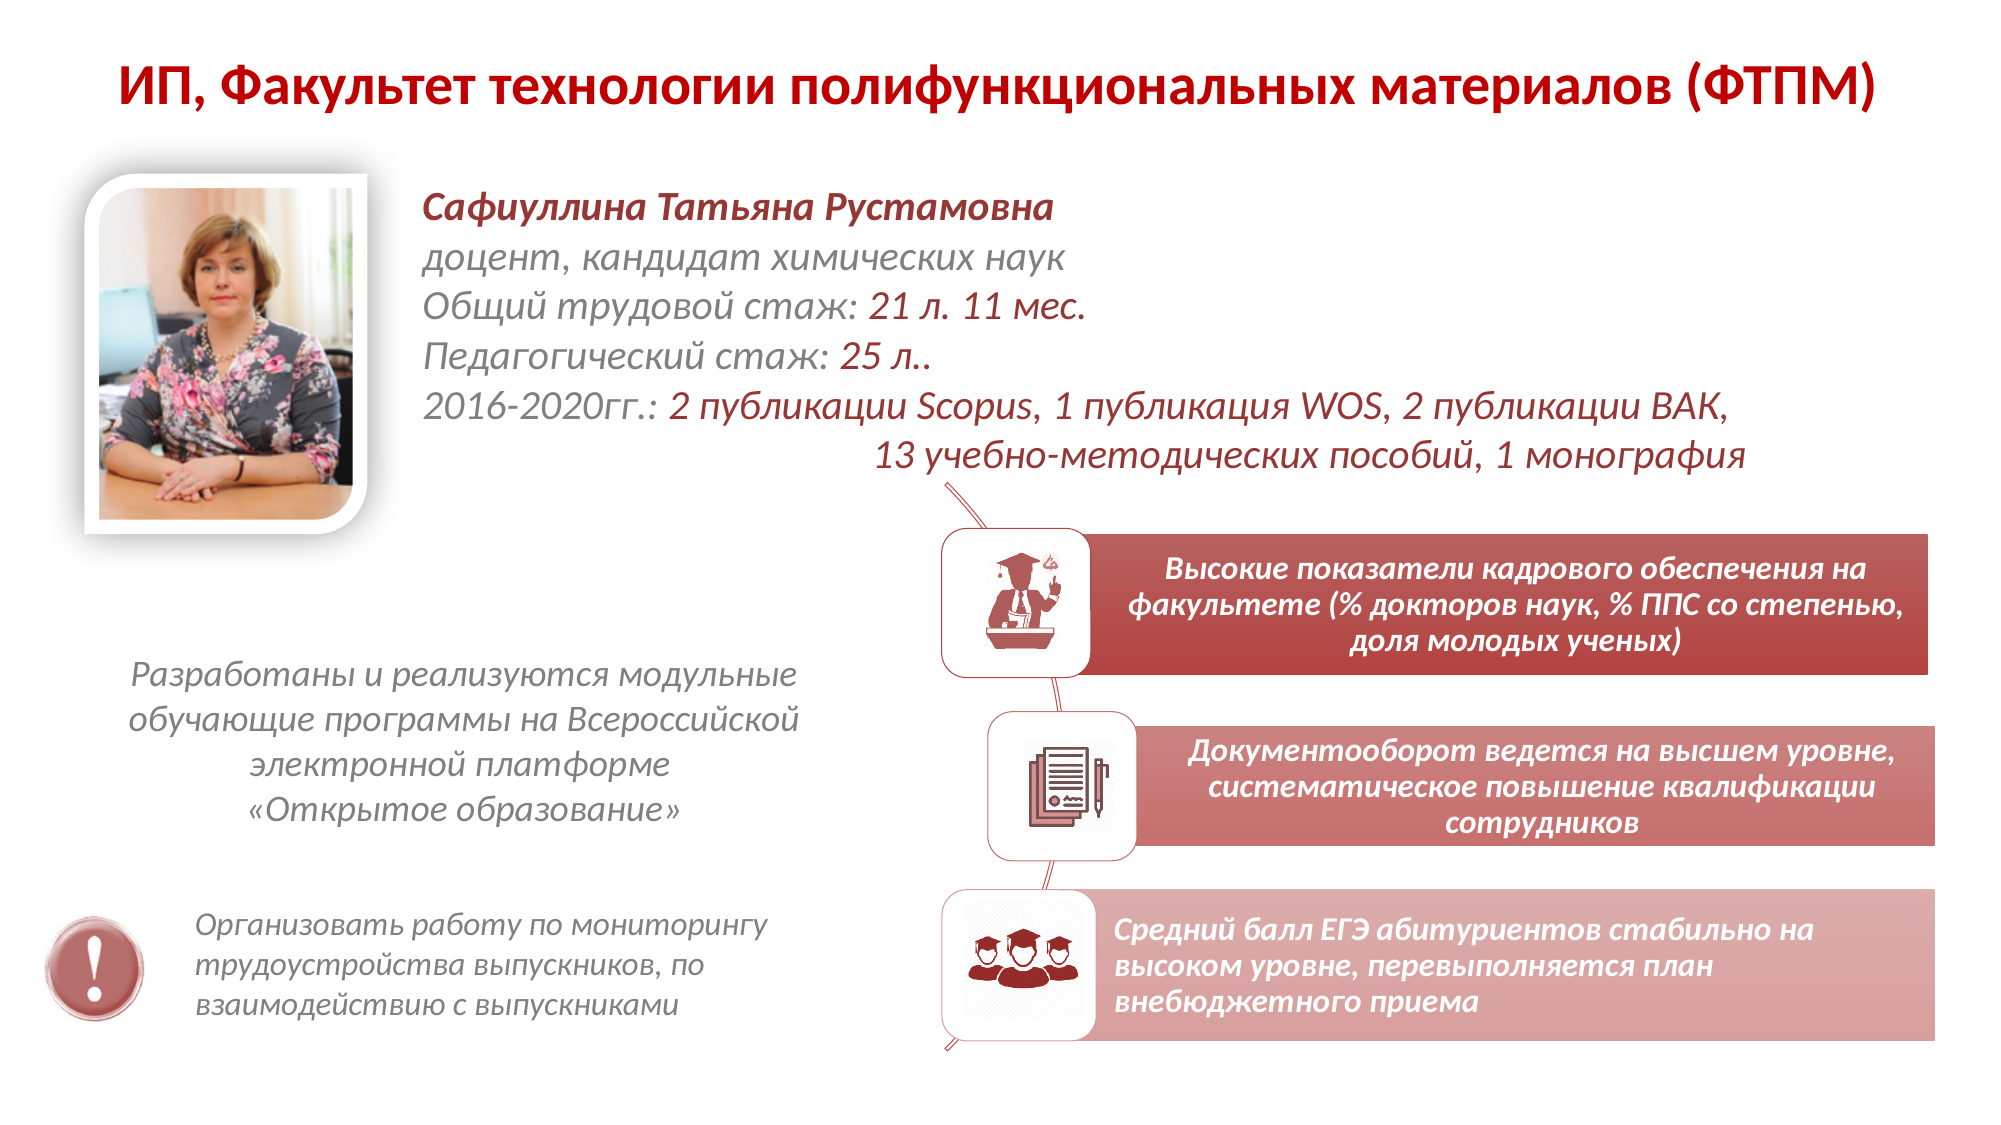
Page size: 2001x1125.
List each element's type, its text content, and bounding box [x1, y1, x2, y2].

title ИП, Факультет технологии полифункциональных материалов (ФТПМ) [35, 0, 1963, 172]
picture [962, 897, 1084, 1019]
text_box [934, 487, 1942, 1085]
text_box Сафиуллина Татьяна Рустамовна доцент, кандидат химических наук Общий трудовой стаж: 21 л. 11 мес. Педагогический стаж: 25 л.. 2016-2020гг.: 2 публикации Scopus, 1 публикация WOS, 2 публикации ВАК, 13 учебно-методических пособий, 1 монография [407, 171, 1968, 485]
picture [986, 552, 1061, 649]
picture [91, 180, 360, 527]
text_box Организовать работу по мониторингу трудоустройства выпускников, по взаимодействию с выпускниками [180, 894, 908, 1030]
picture [35, 908, 153, 1033]
text_box Разработаны и реализуются модульные обучающие программы на Всероссийской электронной платформе «Открытое образование» [105, 642, 824, 837]
picture [1023, 741, 1114, 832]
